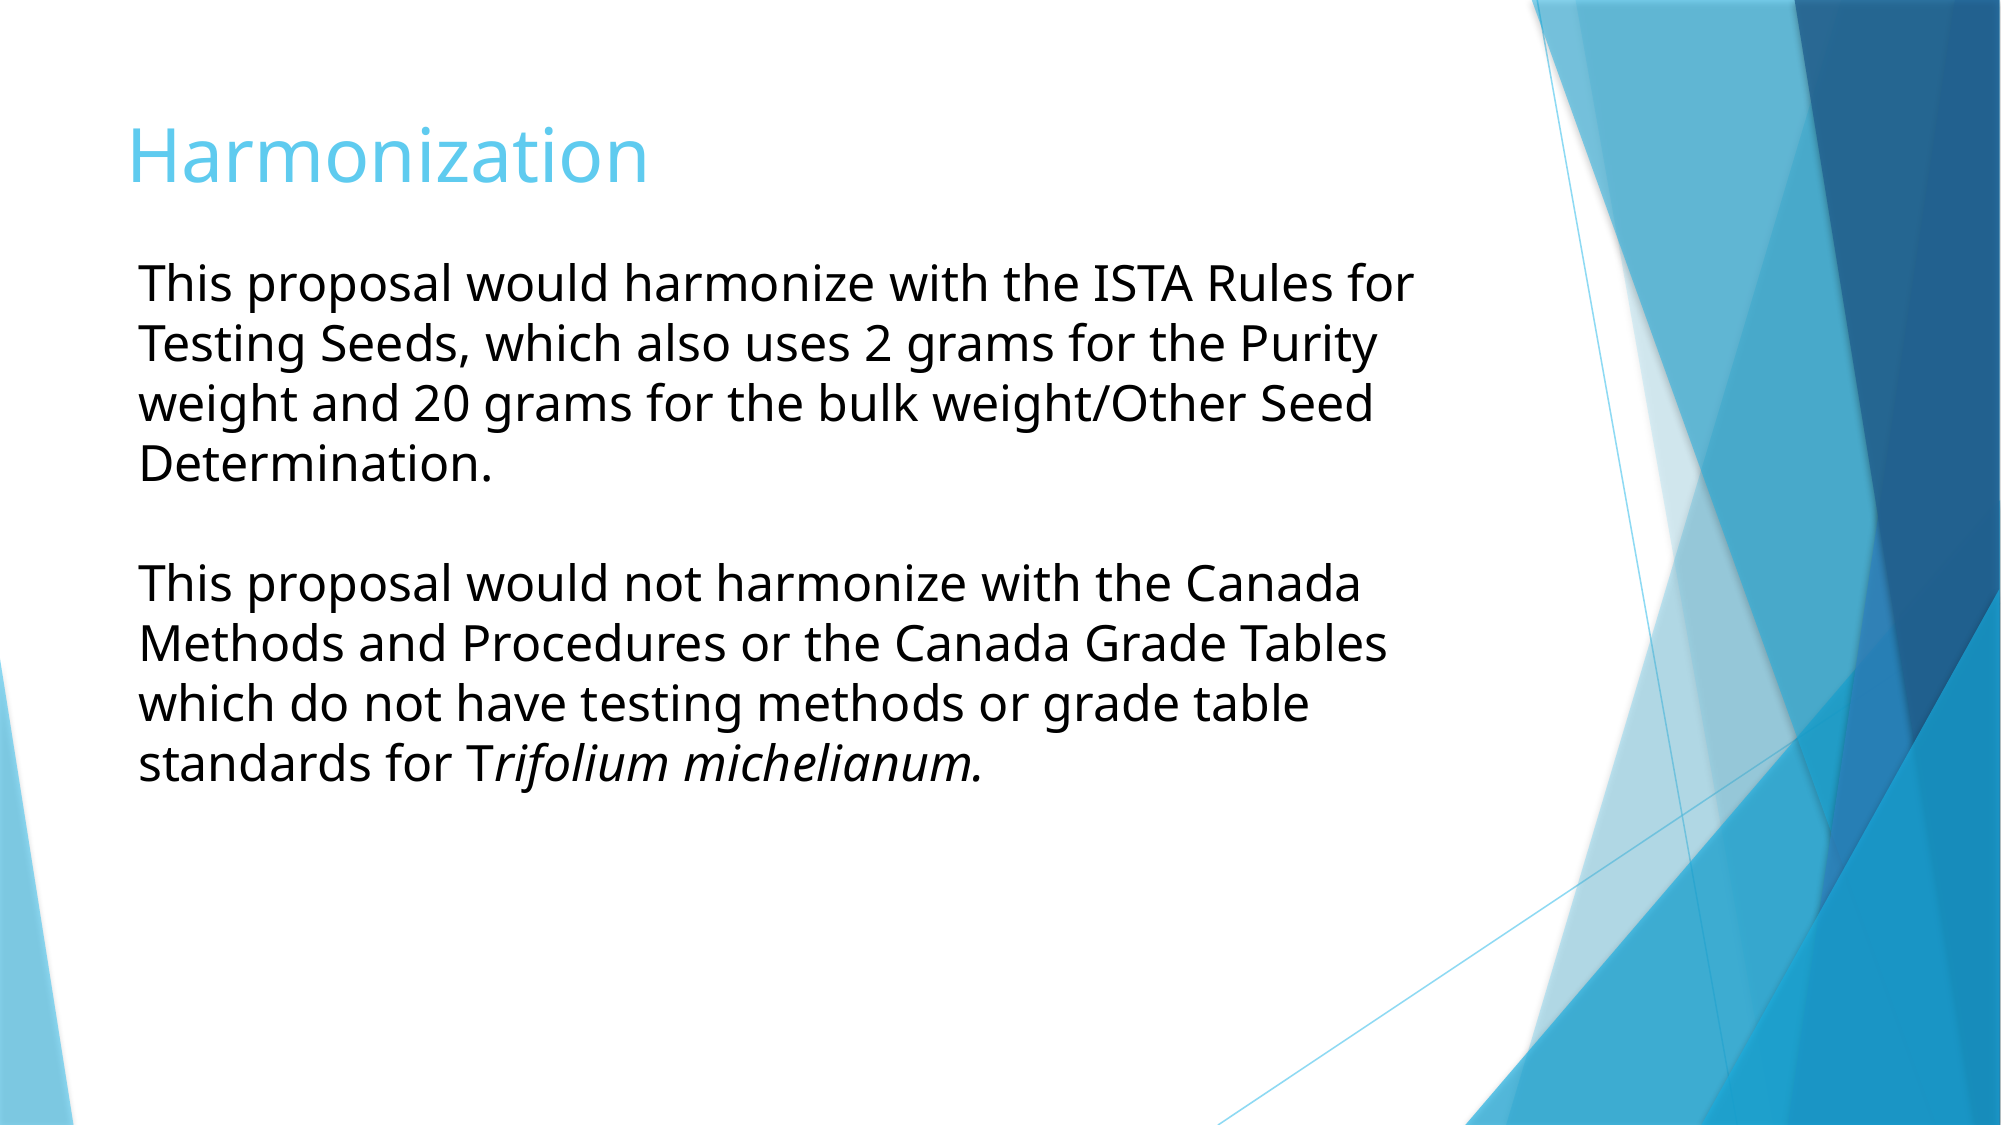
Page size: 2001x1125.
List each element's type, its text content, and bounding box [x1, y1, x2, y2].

text_box This proposal would harmonize with the ISTA Rules for Testing Seeds, which also uses 2 grams for the Purity weight and 20 grams for the bulk weight/Other Seed Determination. This proposal would not harmonize with the Canada Methods and Procedures or the Canada Grade Tables which do not have testing methods or grade table standards for Trifolium michelianum. [123, 243, 1490, 799]
title Harmonization [111, 99, 1522, 317]
